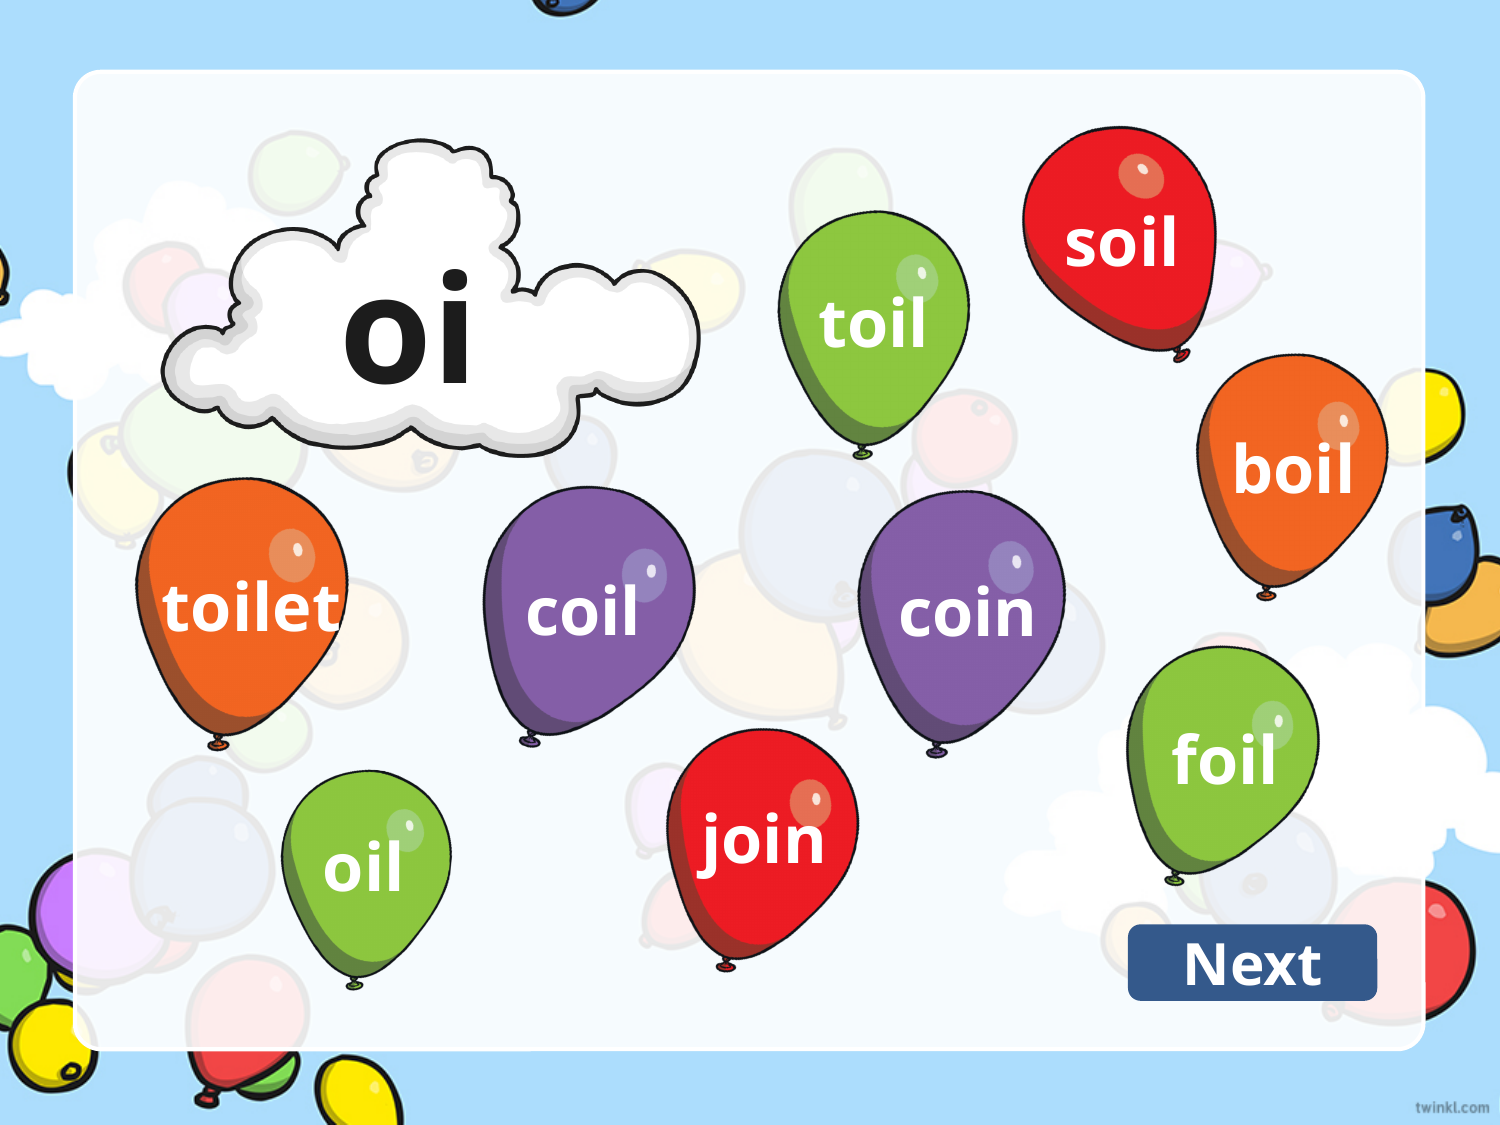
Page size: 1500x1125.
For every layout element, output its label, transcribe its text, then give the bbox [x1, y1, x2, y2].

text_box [1033, 122, 1246, 379]
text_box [277, 769, 450, 996]
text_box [1189, 352, 1385, 609]
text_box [1114, 649, 1358, 905]
text_box Next [1126, 923, 1379, 1002]
picture [0, 0, 1500, 1125]
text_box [850, 489, 1090, 767]
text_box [469, 481, 684, 763]
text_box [160, 138, 701, 458]
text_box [128, 476, 376, 760]
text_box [773, 209, 999, 466]
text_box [656, 729, 881, 986]
